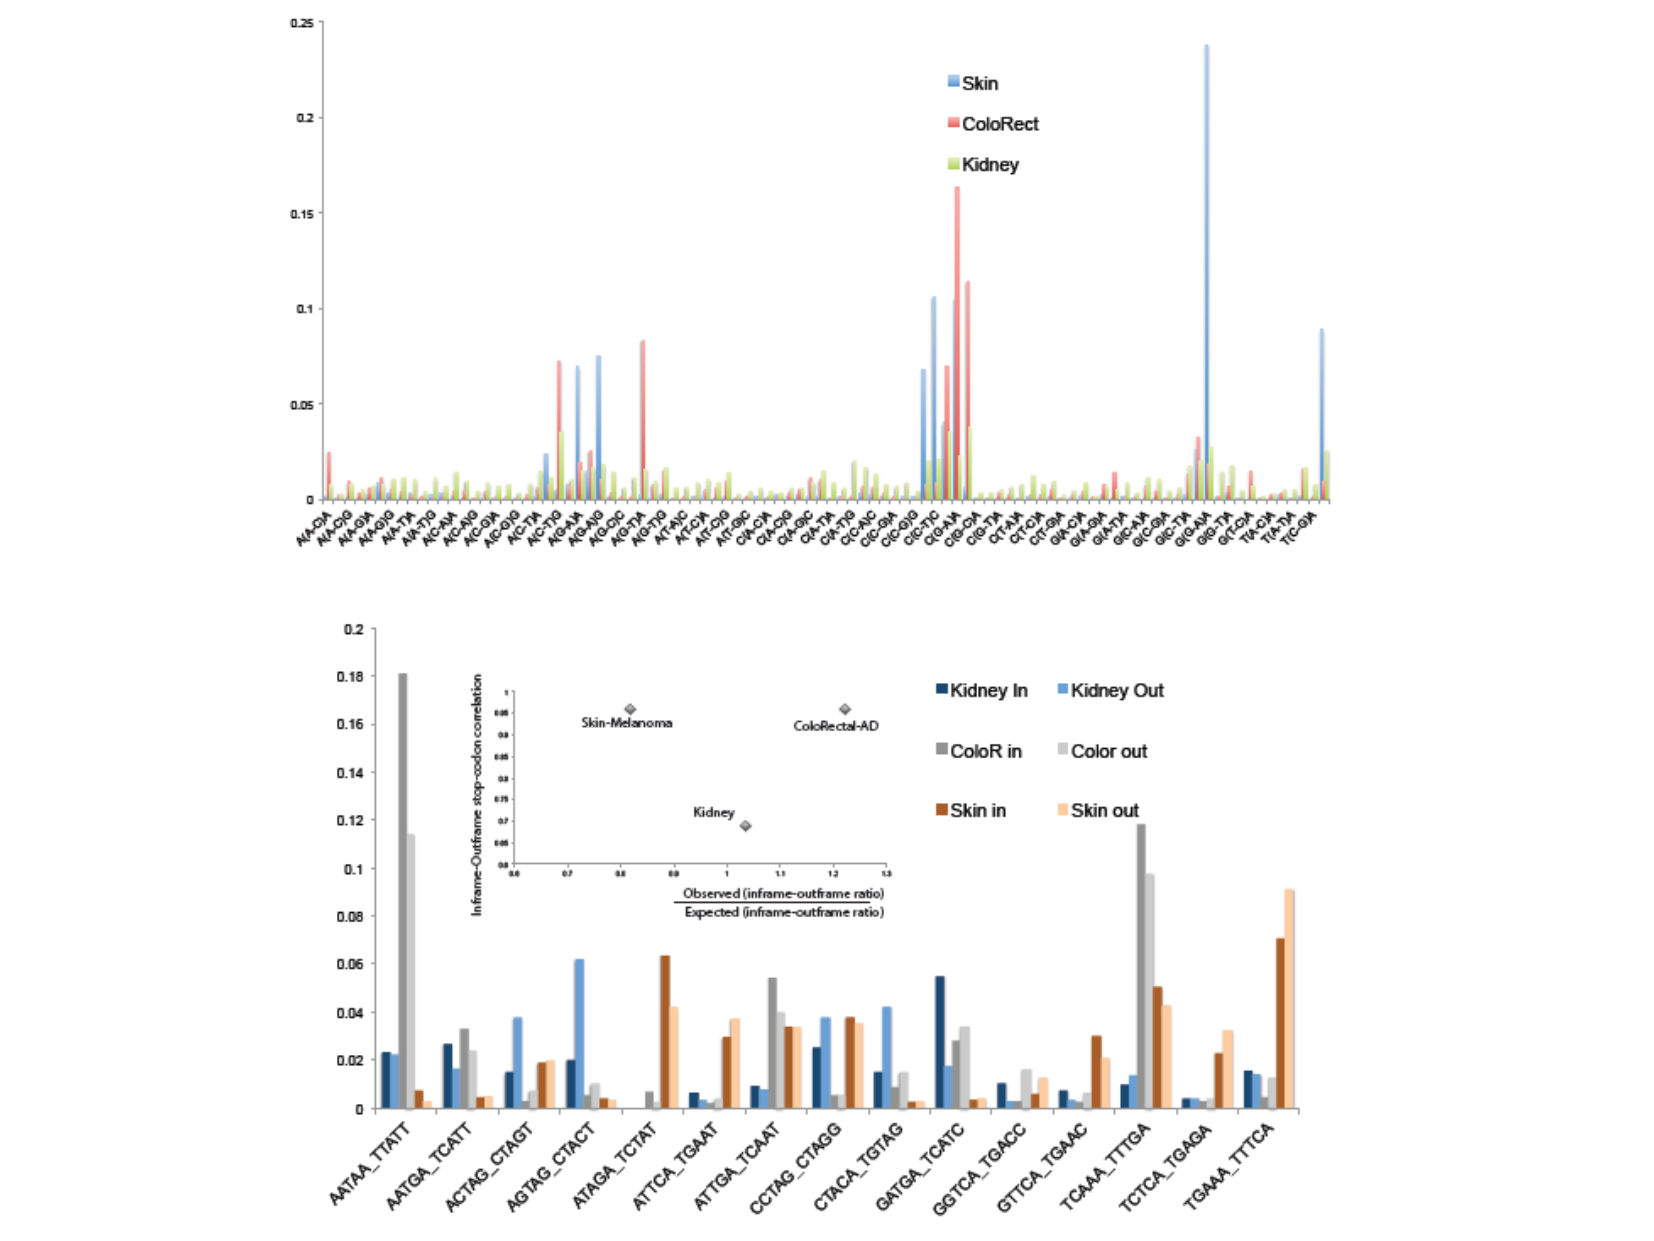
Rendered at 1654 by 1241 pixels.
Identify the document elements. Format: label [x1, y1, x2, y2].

picture [270, 0, 1383, 1241]
